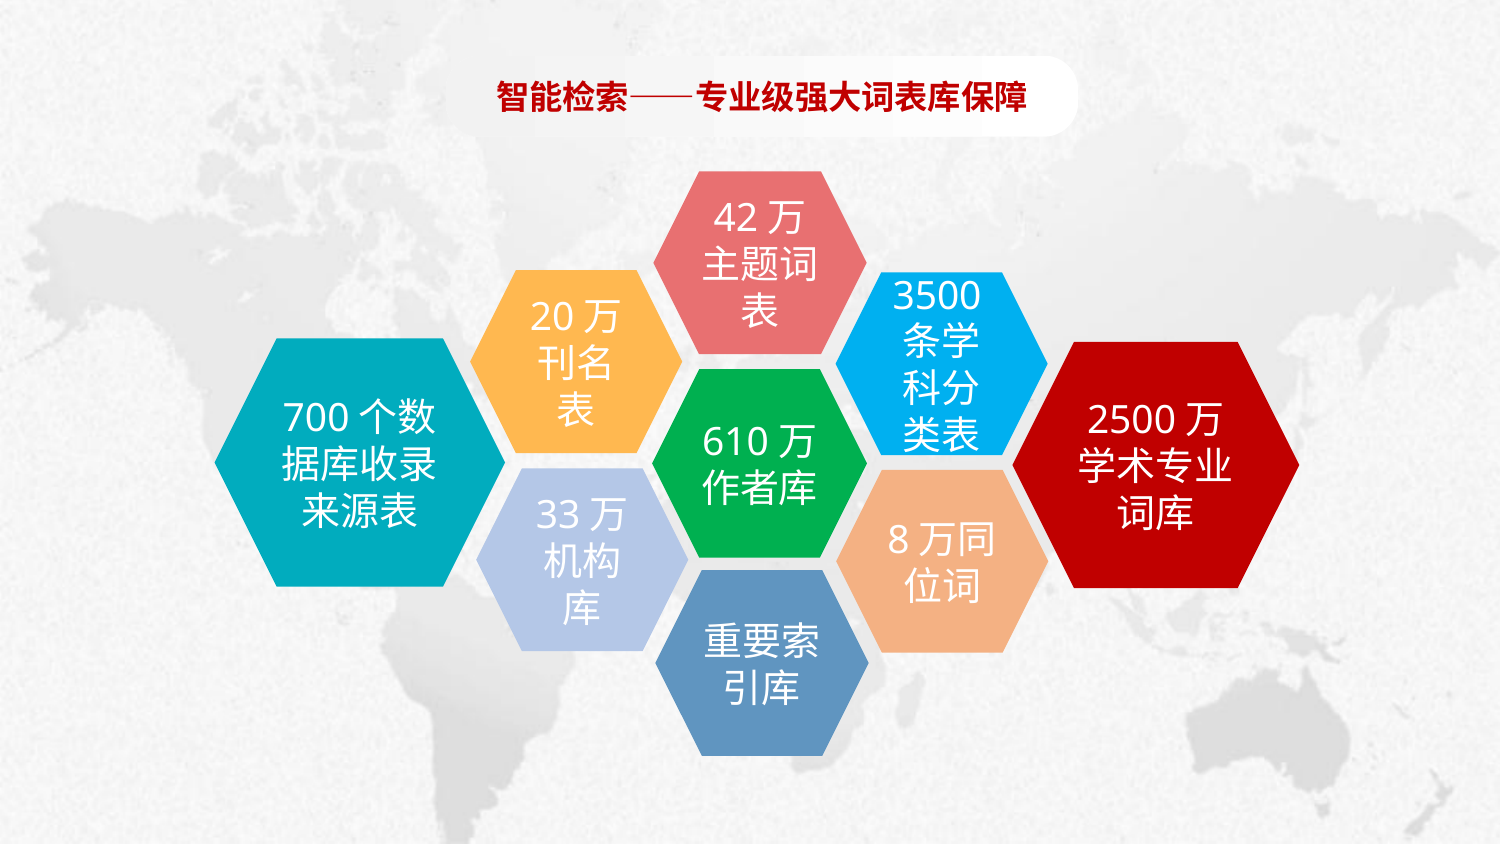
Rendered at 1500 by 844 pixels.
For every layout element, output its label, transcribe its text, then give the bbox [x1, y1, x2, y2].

picture [0, 0, 1500, 844]
text_box 33万机构库 [475, 467, 690, 653]
text_box 2500万学术专业词库 [1011, 340, 1301, 590]
text_box 3500条学科分类表 [834, 271, 1049, 457]
text_box 8万同位词 [835, 468, 1050, 654]
text_box 重要索引库 [654, 568, 870, 757]
text_box 20万 刊名表 [468, 269, 684, 455]
text_box 智能检索——专业级强大词表库保障 [444, 54, 1080, 138]
text_box 700个数据库收录来源表 [213, 337, 507, 588]
text_box 610万作者库 [650, 368, 869, 559]
text_box 42万主题词表 [652, 170, 868, 356]
